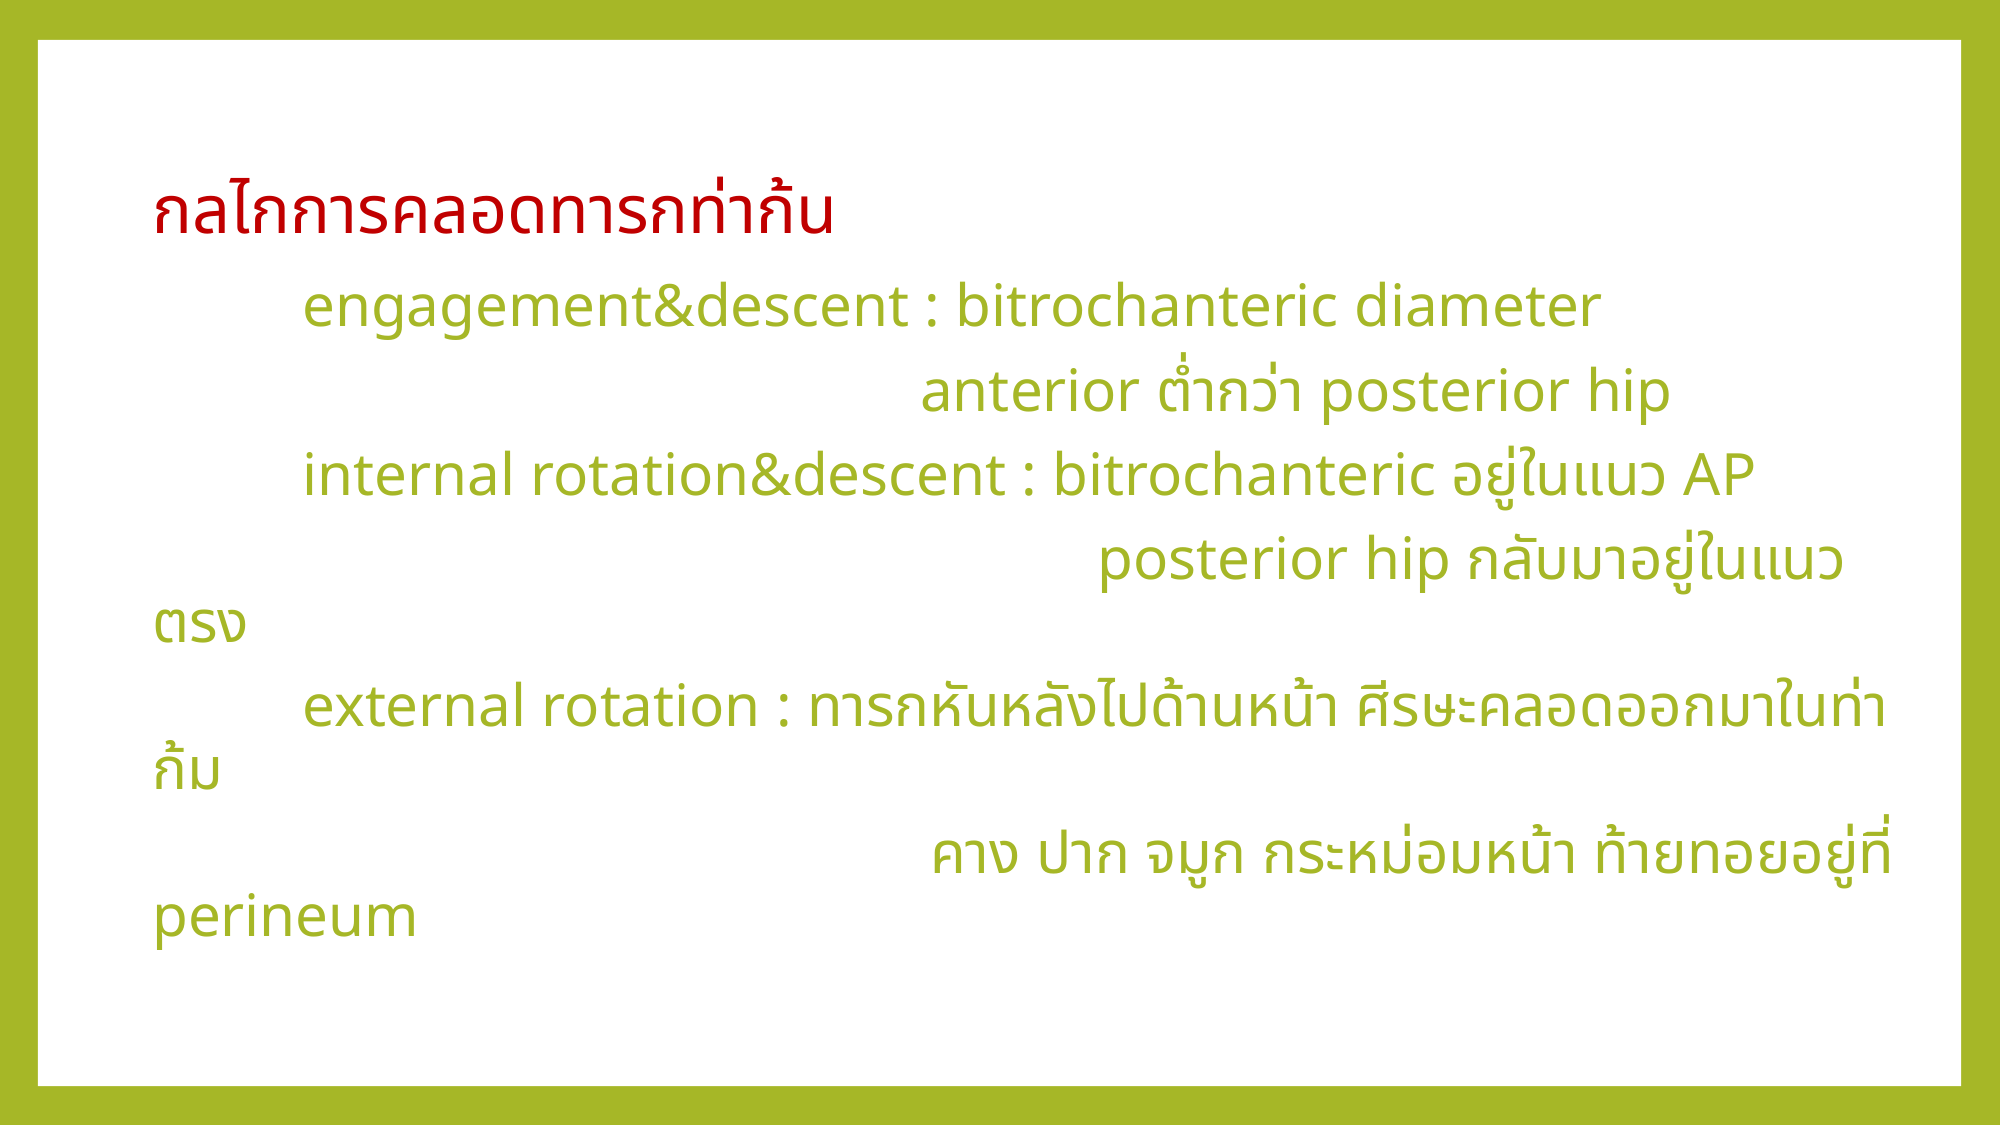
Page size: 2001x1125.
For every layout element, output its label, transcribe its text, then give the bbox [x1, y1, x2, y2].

list กลไกการคลอดทารกท่าก้น engagement&descent : bitrochanteric diameter anterior ต่ำกว่า posterior hip internal rotation&descent : bitrochanteric อยู่ในแนว AP posterior hip กลับมาอยู่ในแนวตรง external rotation : ทารกหันหลังไปด้านหน้า ศีรษะคลอดออกมาในท่าก้ม คาง ปาก จมูก กระหม่อมหน้า ท้ายทอยอยู่ที่ perineum [137, 168, 1954, 983]
